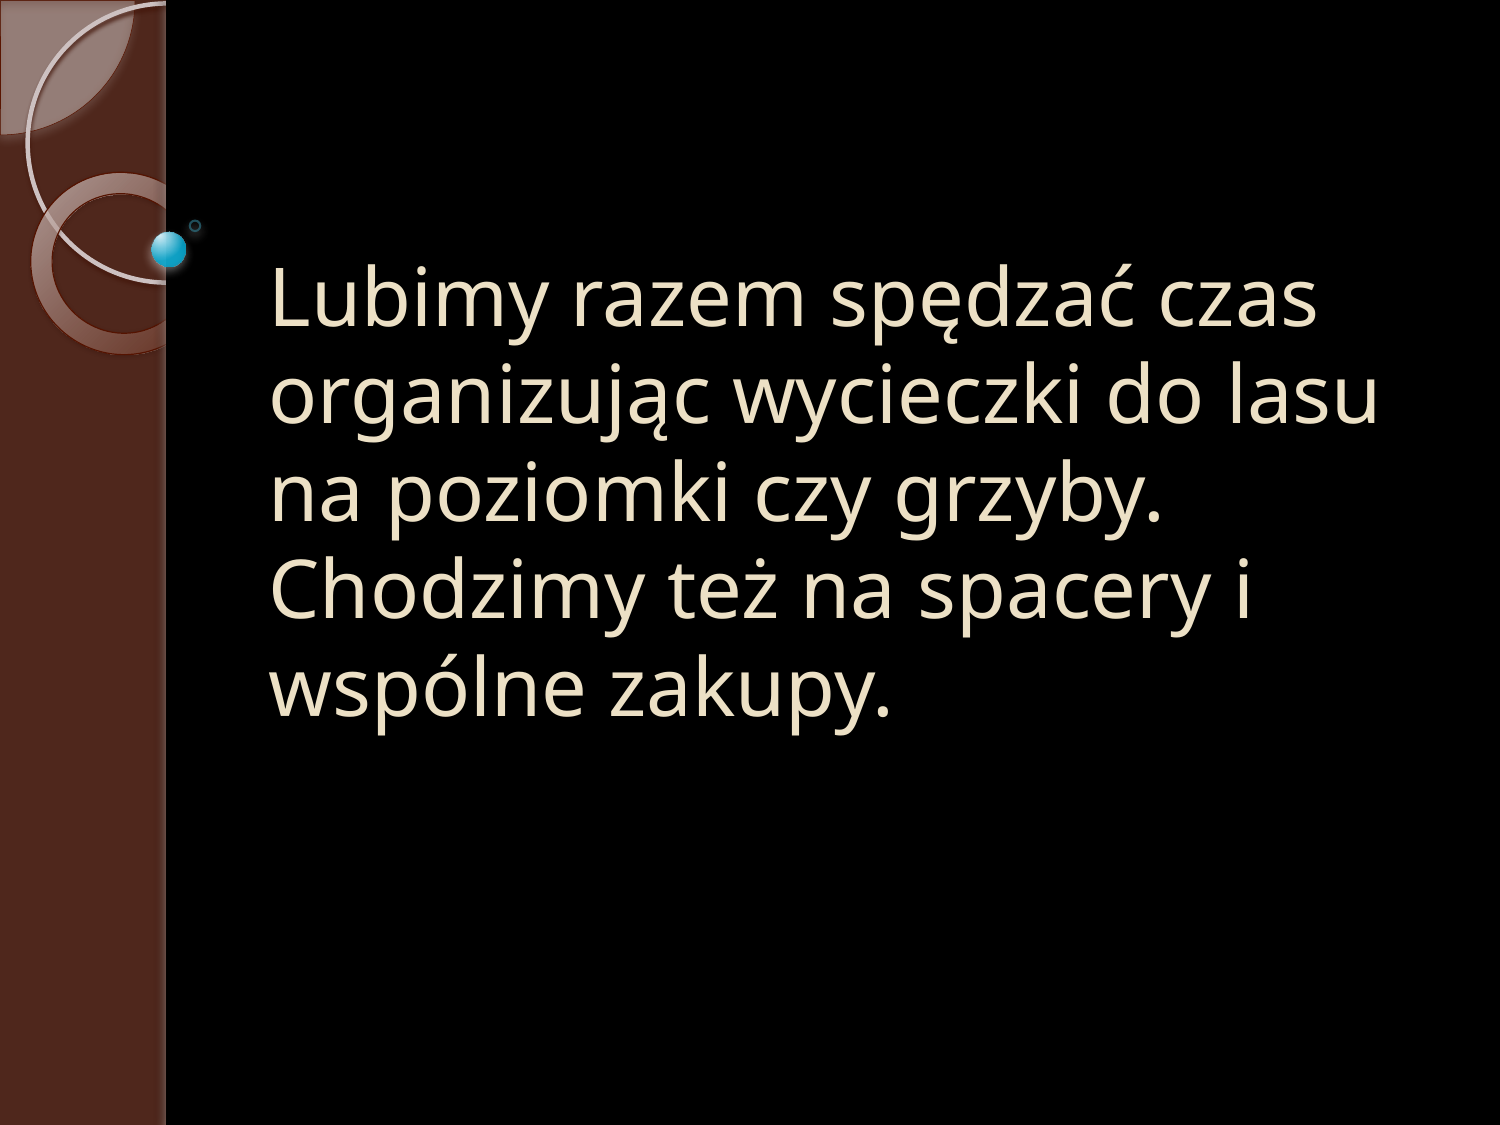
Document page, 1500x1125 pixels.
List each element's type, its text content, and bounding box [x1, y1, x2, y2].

title Lubimy razem spędzać czas organizując wycieczki do lasu na poziomki czy grzyby. Chodzimy też na spacery i wspólne zakupy. [253, 243, 1469, 740]
